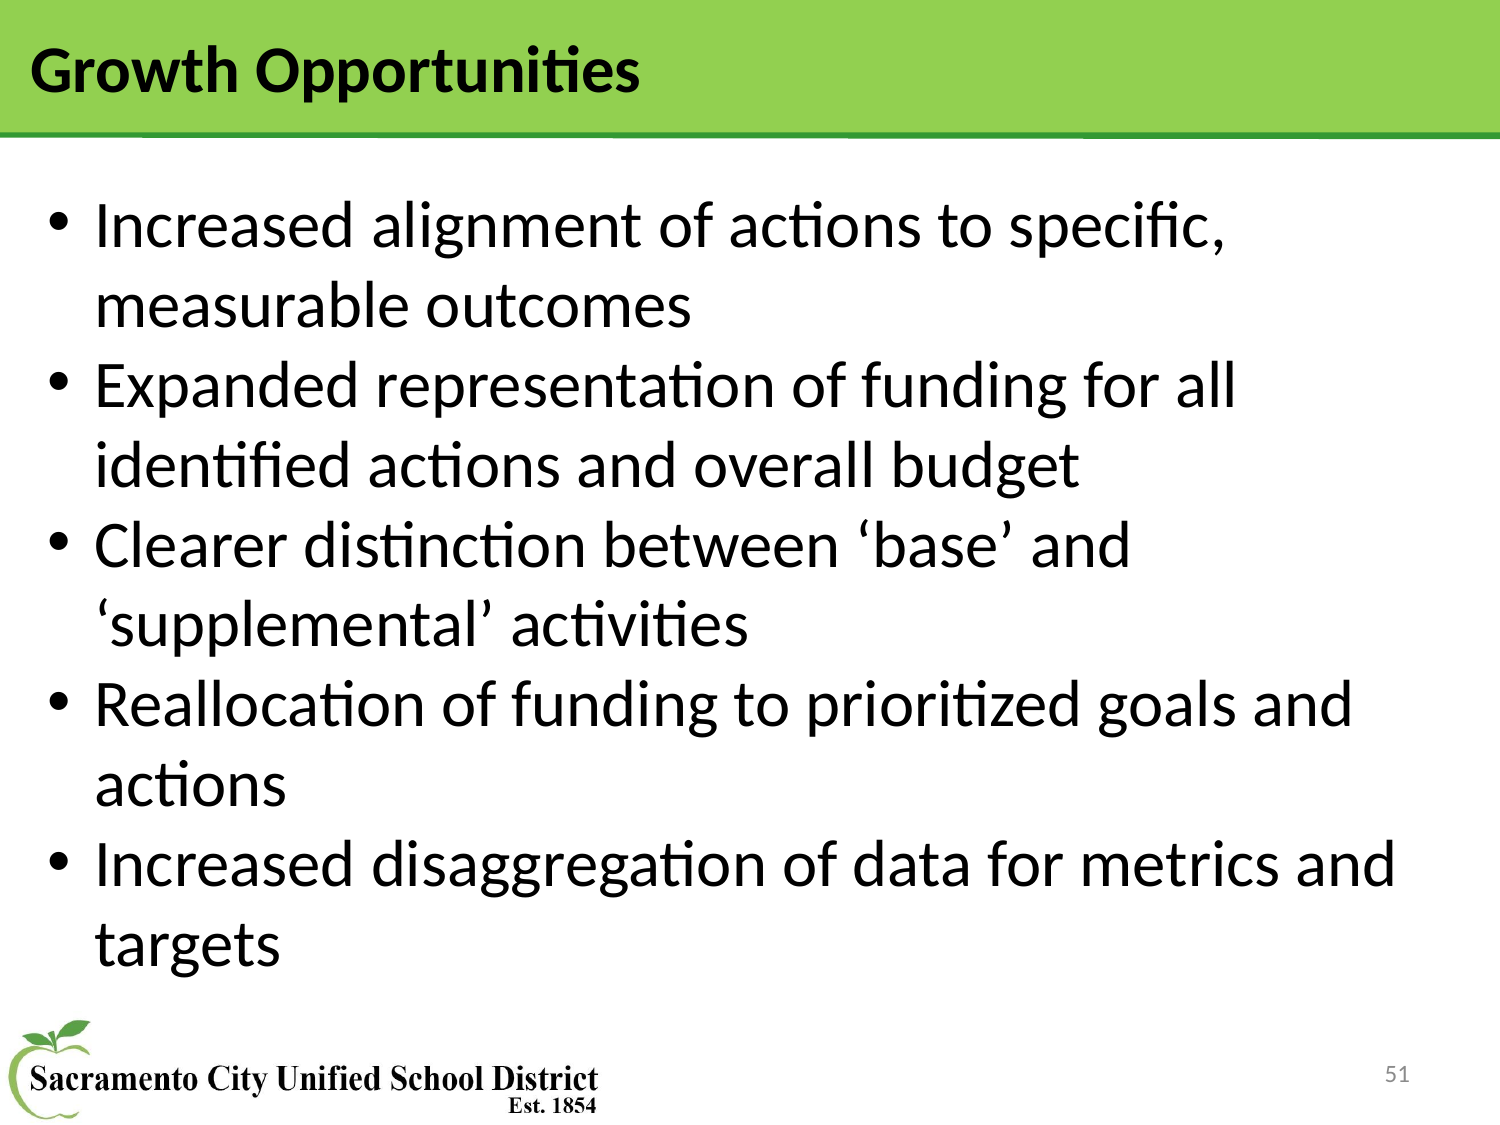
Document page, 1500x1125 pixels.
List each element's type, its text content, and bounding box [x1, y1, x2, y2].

title Growth Opportunities [0, 0, 1500, 131]
text_box Increased alignment of actions to specific, measurable outcomes Expanded representation of funding for all identified actions and overall budget Clearer distinction between ‘base’ and ‘supplemental’ activities Reallocation of funding to prioritized goals and actions Increased disaggregation of data for metrics and targets [32, 173, 1464, 1043]
picture [0, 1011, 606, 1125]
slide_number 51 [1074, 1043, 1425, 1103]
